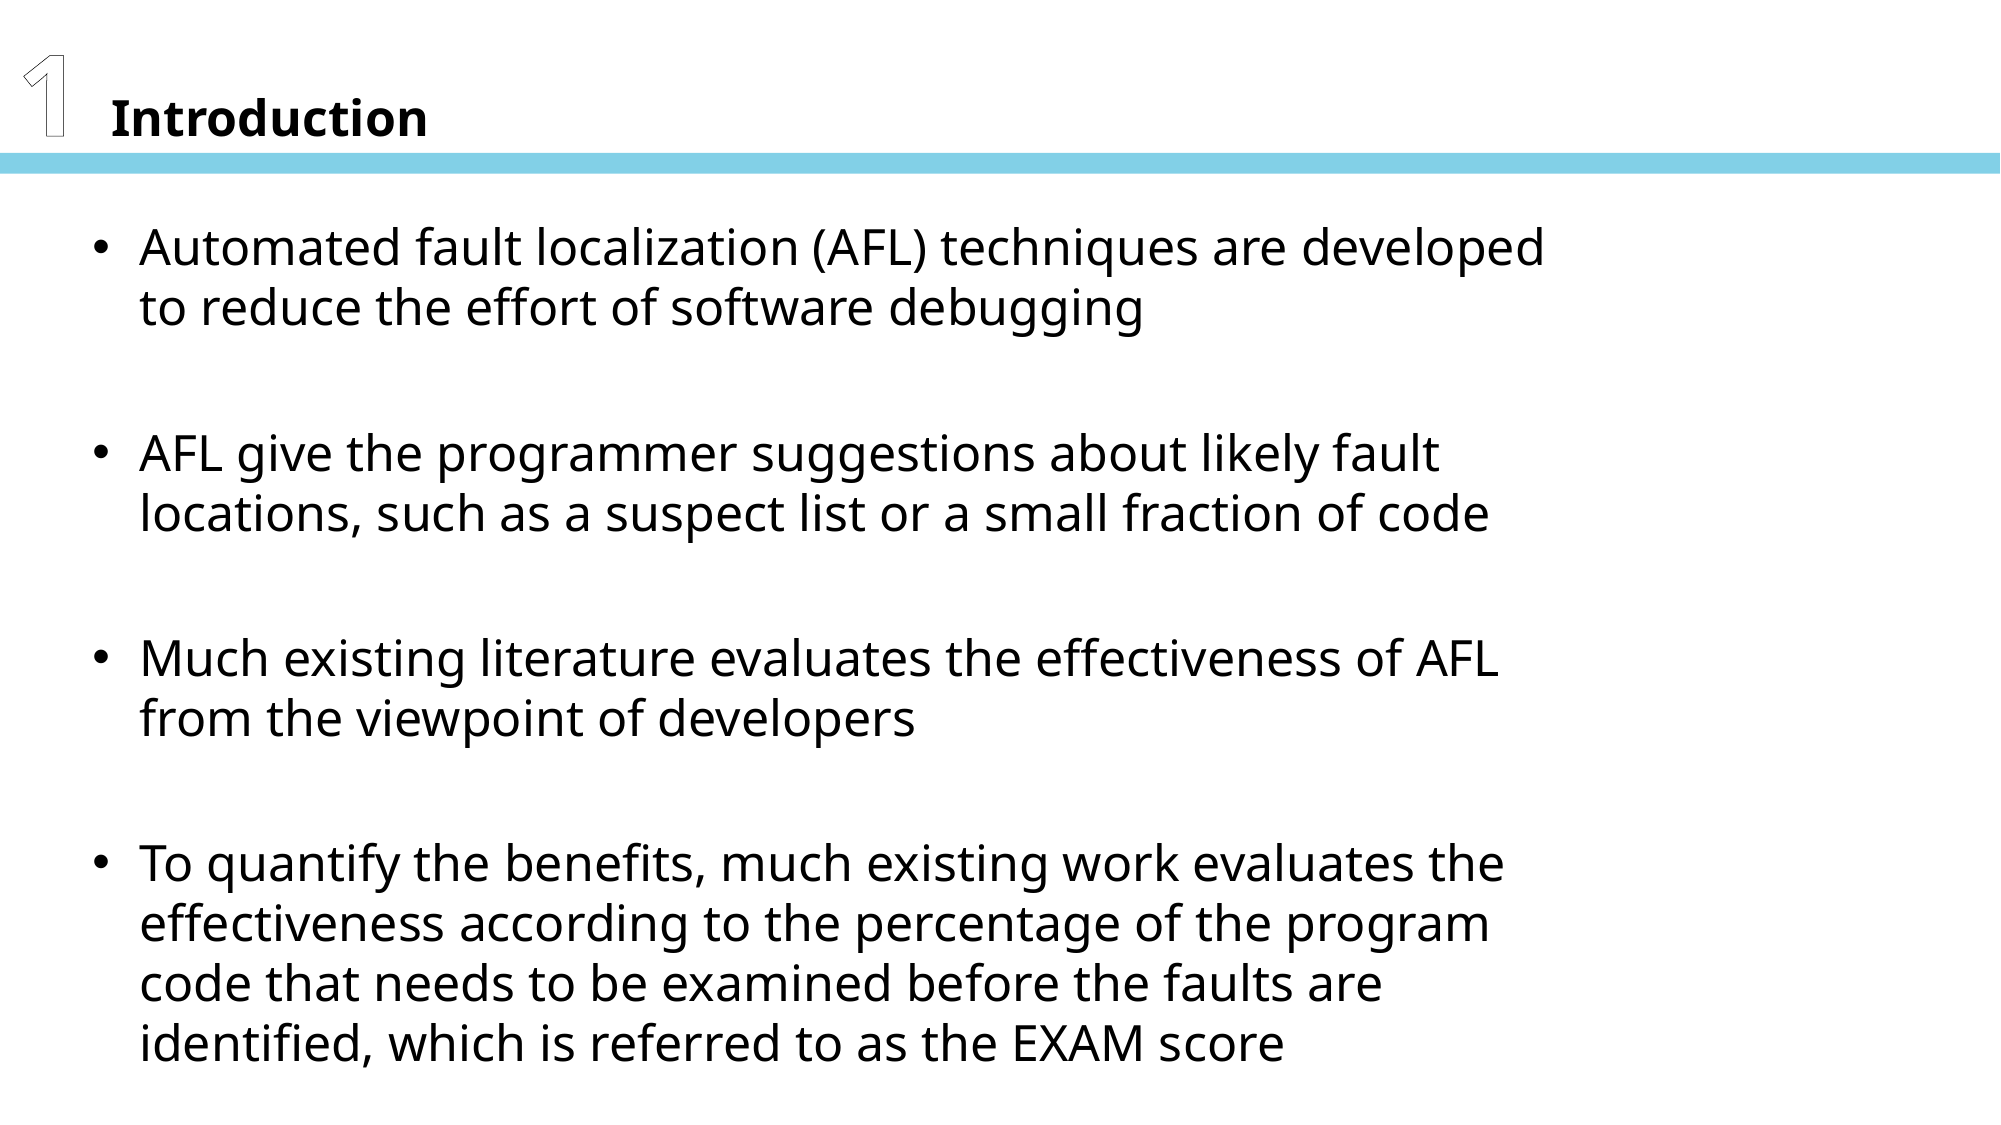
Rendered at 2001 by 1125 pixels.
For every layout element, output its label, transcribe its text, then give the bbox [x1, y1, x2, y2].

text_box [0, 152, 2000, 175]
text_box 1 Introduction [2, 16, 444, 166]
text_box Automated fault localization (AFL) techniques are developed to reduce the effort of software debugging AFL give the programmer suggestions about likely fault locations, such as a suspect list or a small fraction of code Much existing literature evaluates the effectiveness of AFL from the viewpoint of developers To quantify the benefits, much existing work evaluates the effectiveness according to the percentage of the program code that needs to be examined before the faults are identified, which is referred to as the EXAM score [77, 208, 1564, 1079]
